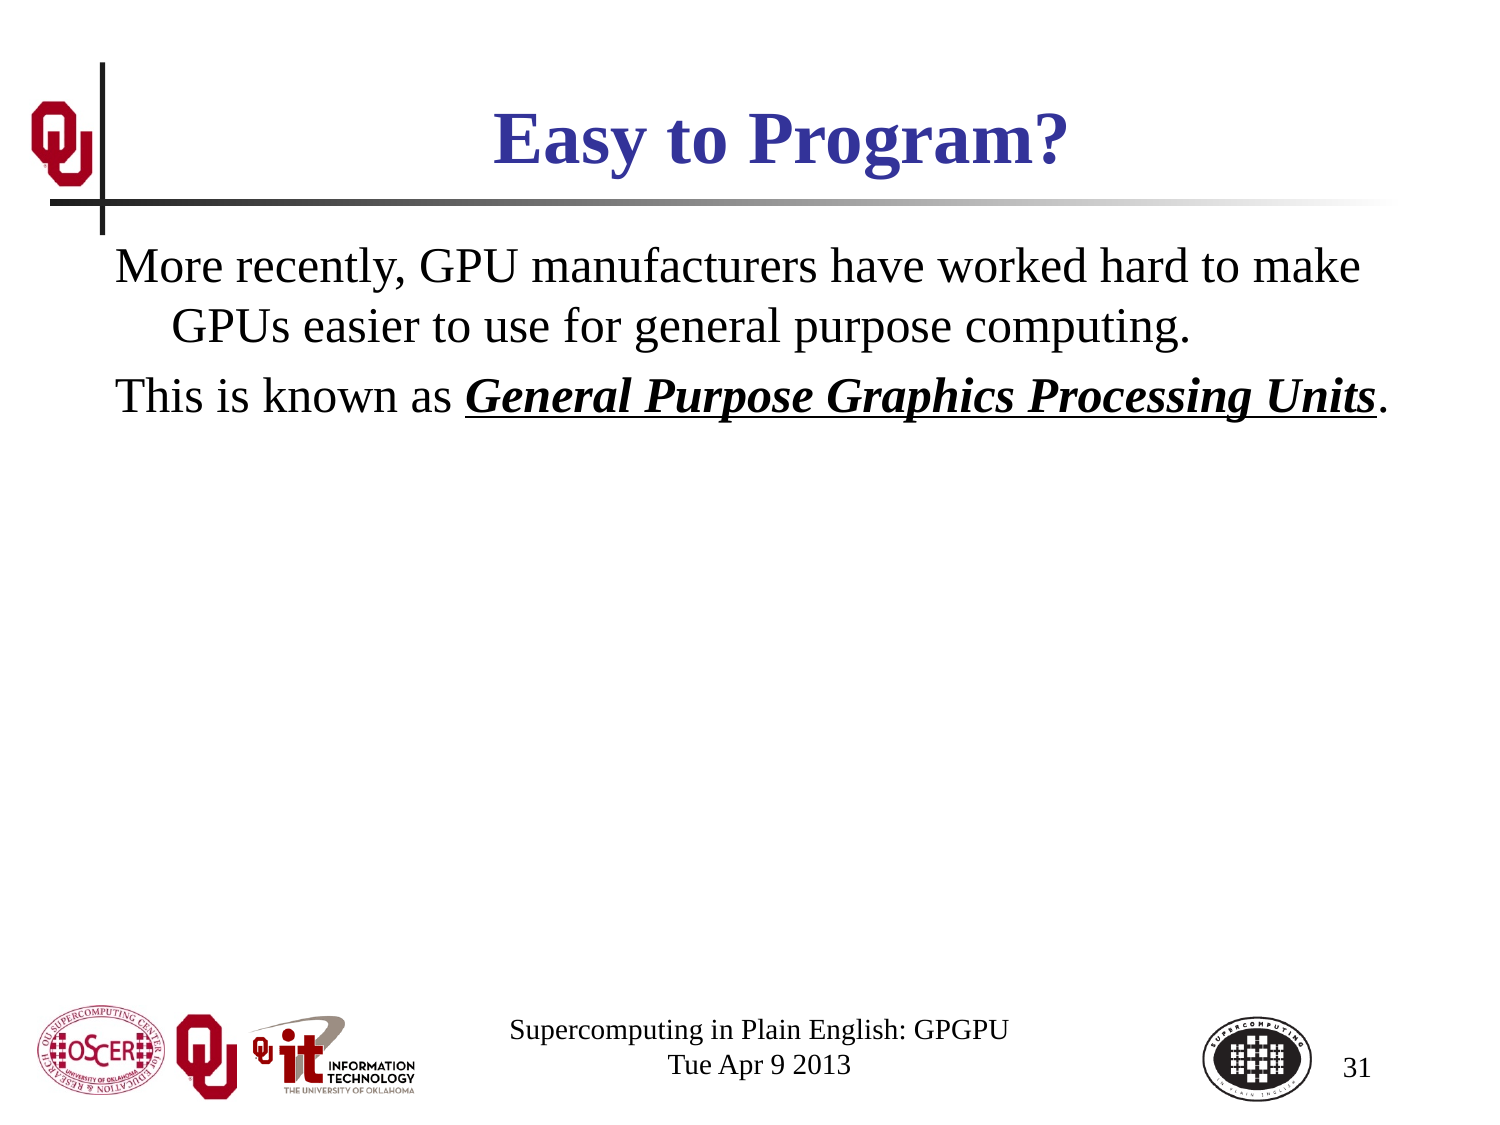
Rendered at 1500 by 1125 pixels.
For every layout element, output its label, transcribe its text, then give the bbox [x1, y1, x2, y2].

picture [29, 99, 94, 189]
picture [1200, 1091, 1314, 1104]
title Easy to Program? [124, 74, 1442, 187]
picture [174, 1005, 425, 1104]
list More recently, GPU manufacturers have worked hard to make GPUs easier to use for general purpose computing. This is known as General Purpose Graphics Processing Units. [99, 224, 1426, 988]
slide_number 31 [1174, 1015, 1388, 1091]
footer Supercomputing in Plain English: GPGPU Tue Apr 9 2013 [431, 1012, 1088, 1088]
picture [37, 1005, 165, 1095]
